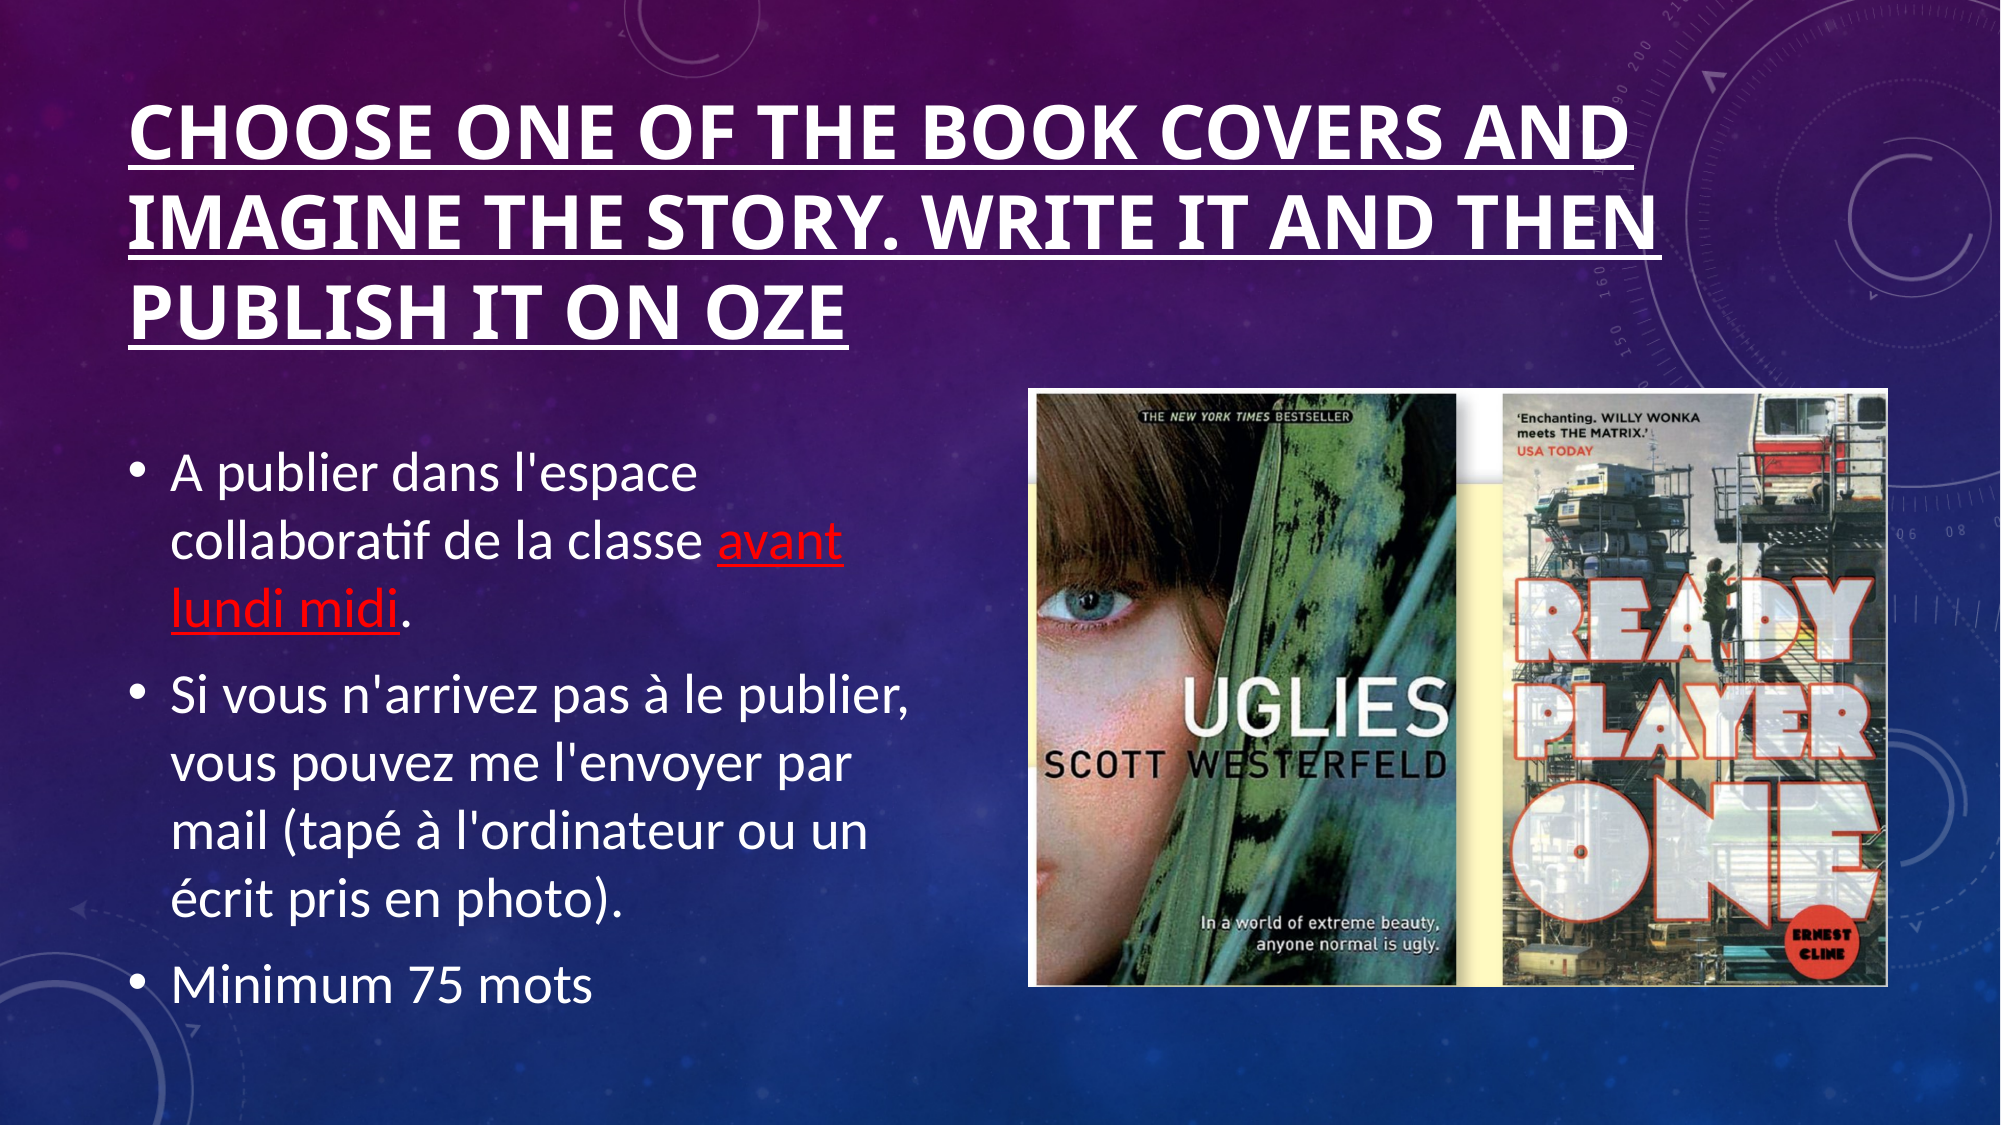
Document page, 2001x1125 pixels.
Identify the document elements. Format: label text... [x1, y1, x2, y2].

text_box A publier dans l'espace collaboratif de la classe avant lundi midi. Si vous n'arrivez pas à le publier, vous pouvez me l'envoyer par mail (tapé à l'ordinateur ou un écrit pris en photo). Minimum 75 mots [112, 424, 972, 1025]
title Choose one of the book covers and imagine the story. Write it and Then publish it on oze [112, 99, 1775, 339]
picture [0, 0, 2001, 1125]
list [1028, 387, 1888, 988]
